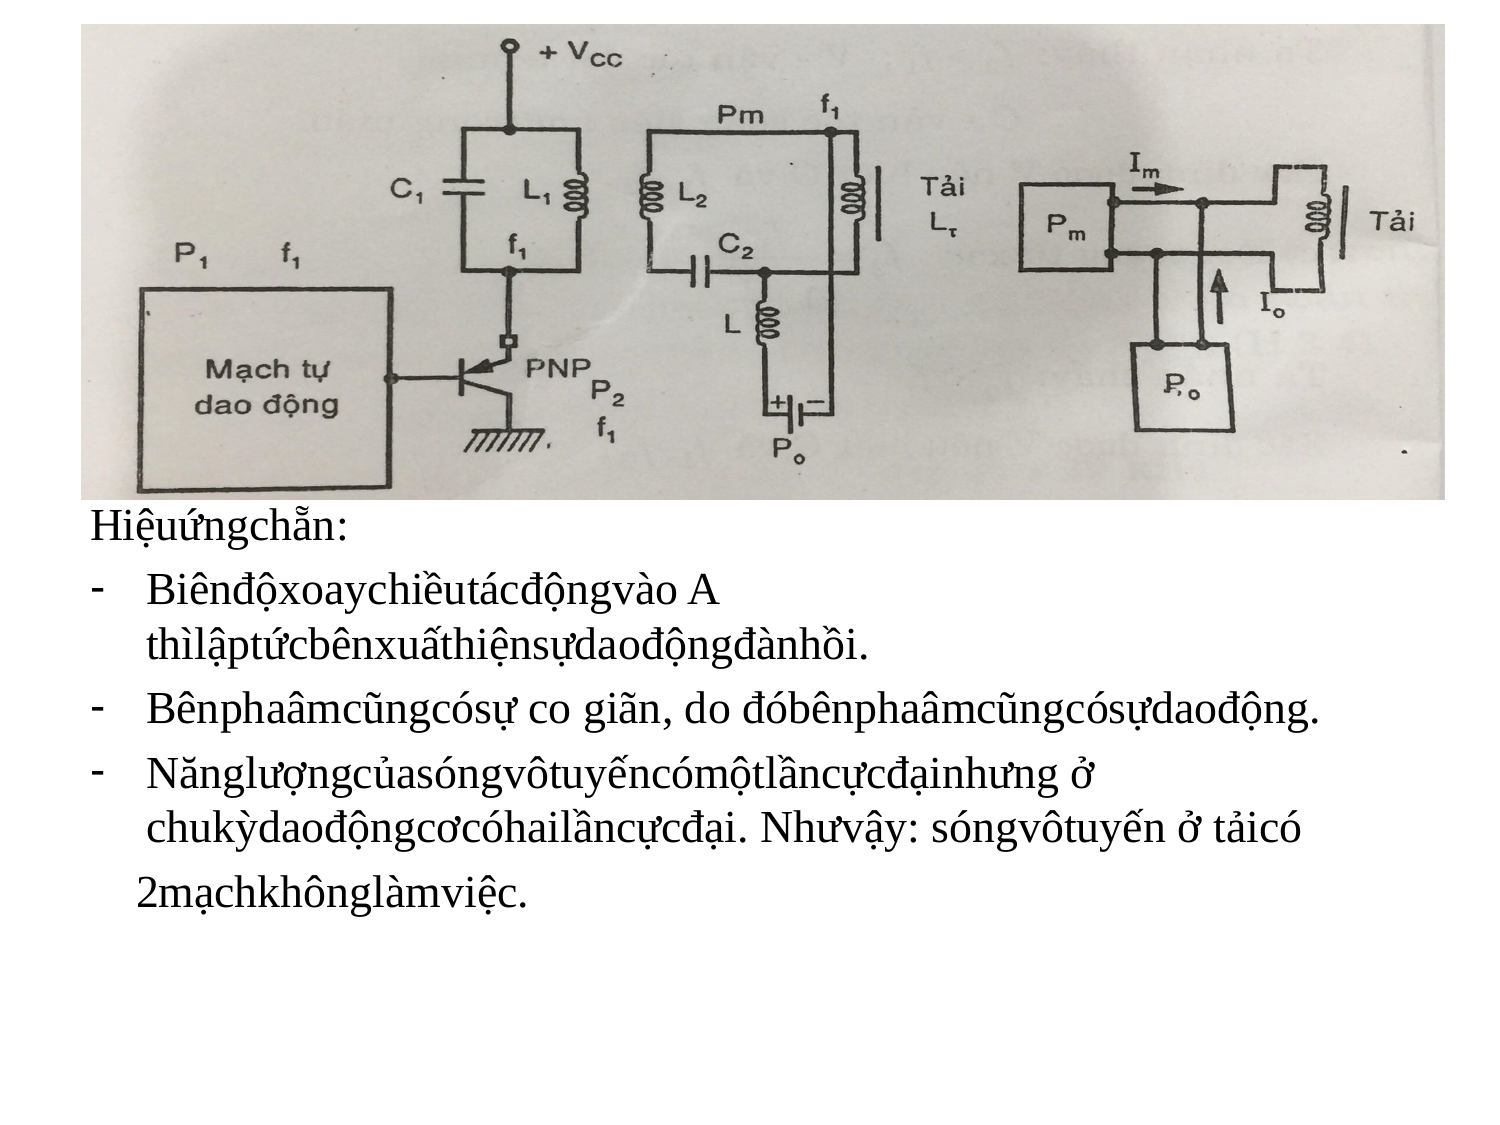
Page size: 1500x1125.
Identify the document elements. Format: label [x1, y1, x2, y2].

picture [81, 24, 1445, 501]
